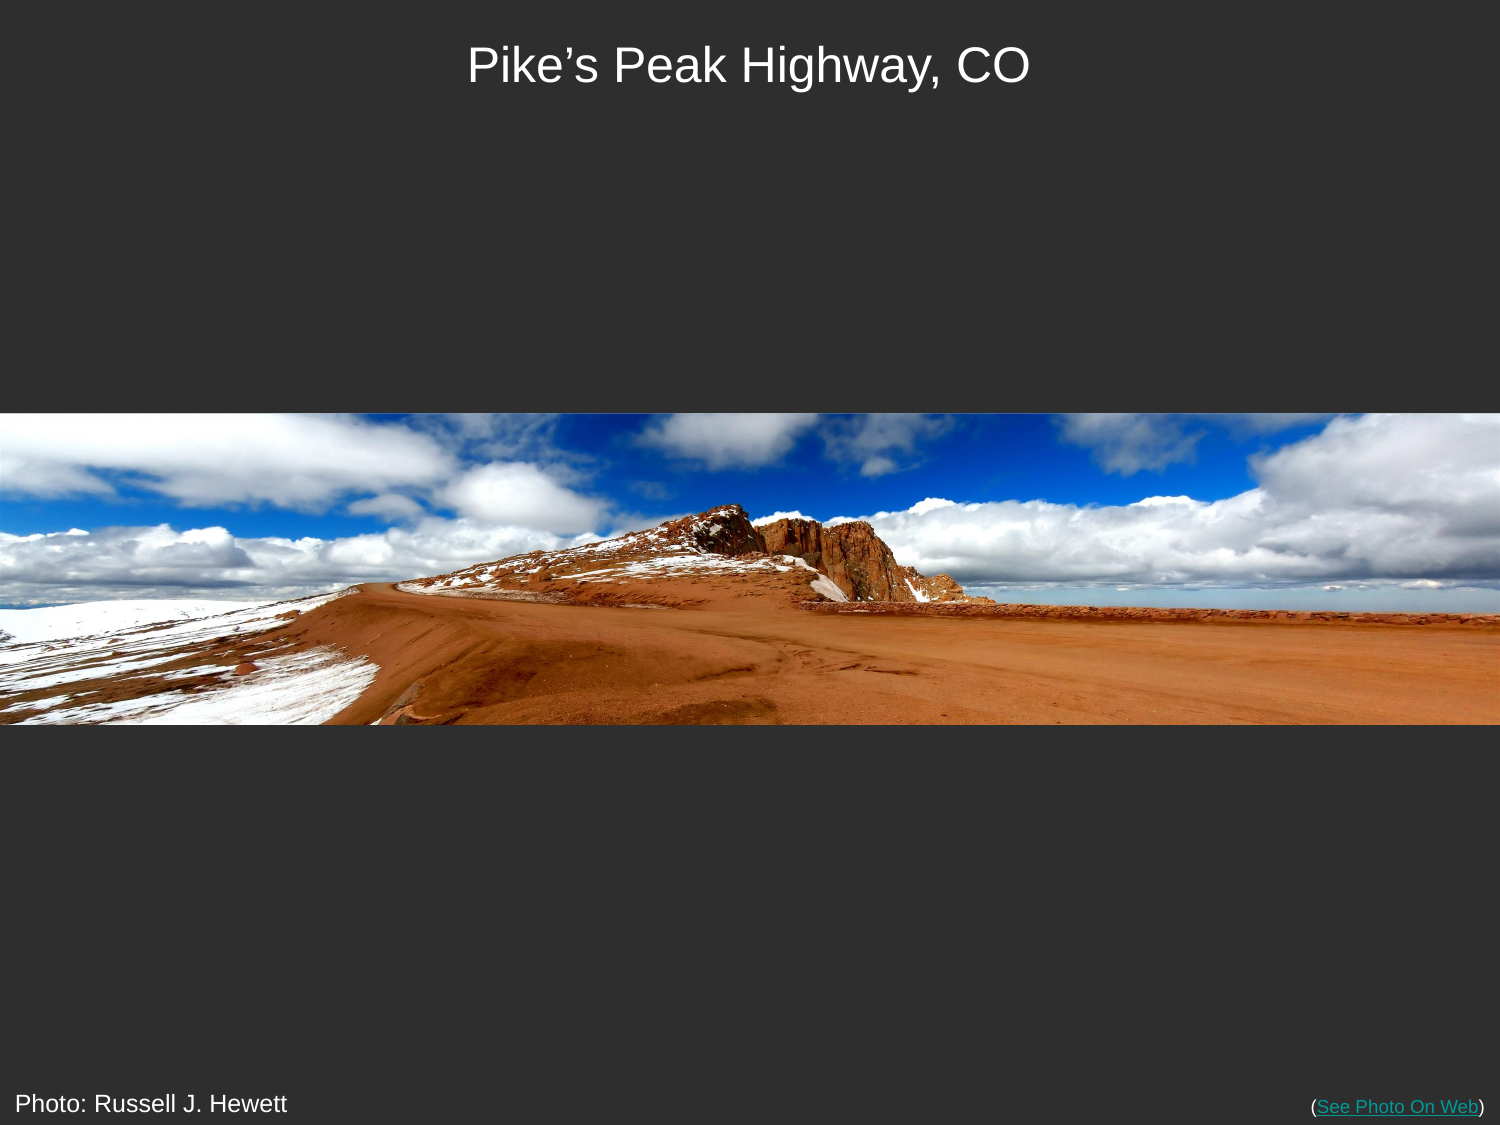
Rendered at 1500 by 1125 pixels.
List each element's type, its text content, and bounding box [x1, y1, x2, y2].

picture [0, 412, 1500, 726]
text_box Photo: Russell J. Hewett [0, 1079, 778, 1125]
text_box (See Photo On Web) [1295, 1087, 1500, 1125]
text_box Pike’s Peak Highway, CO [451, 24, 1047, 100]
